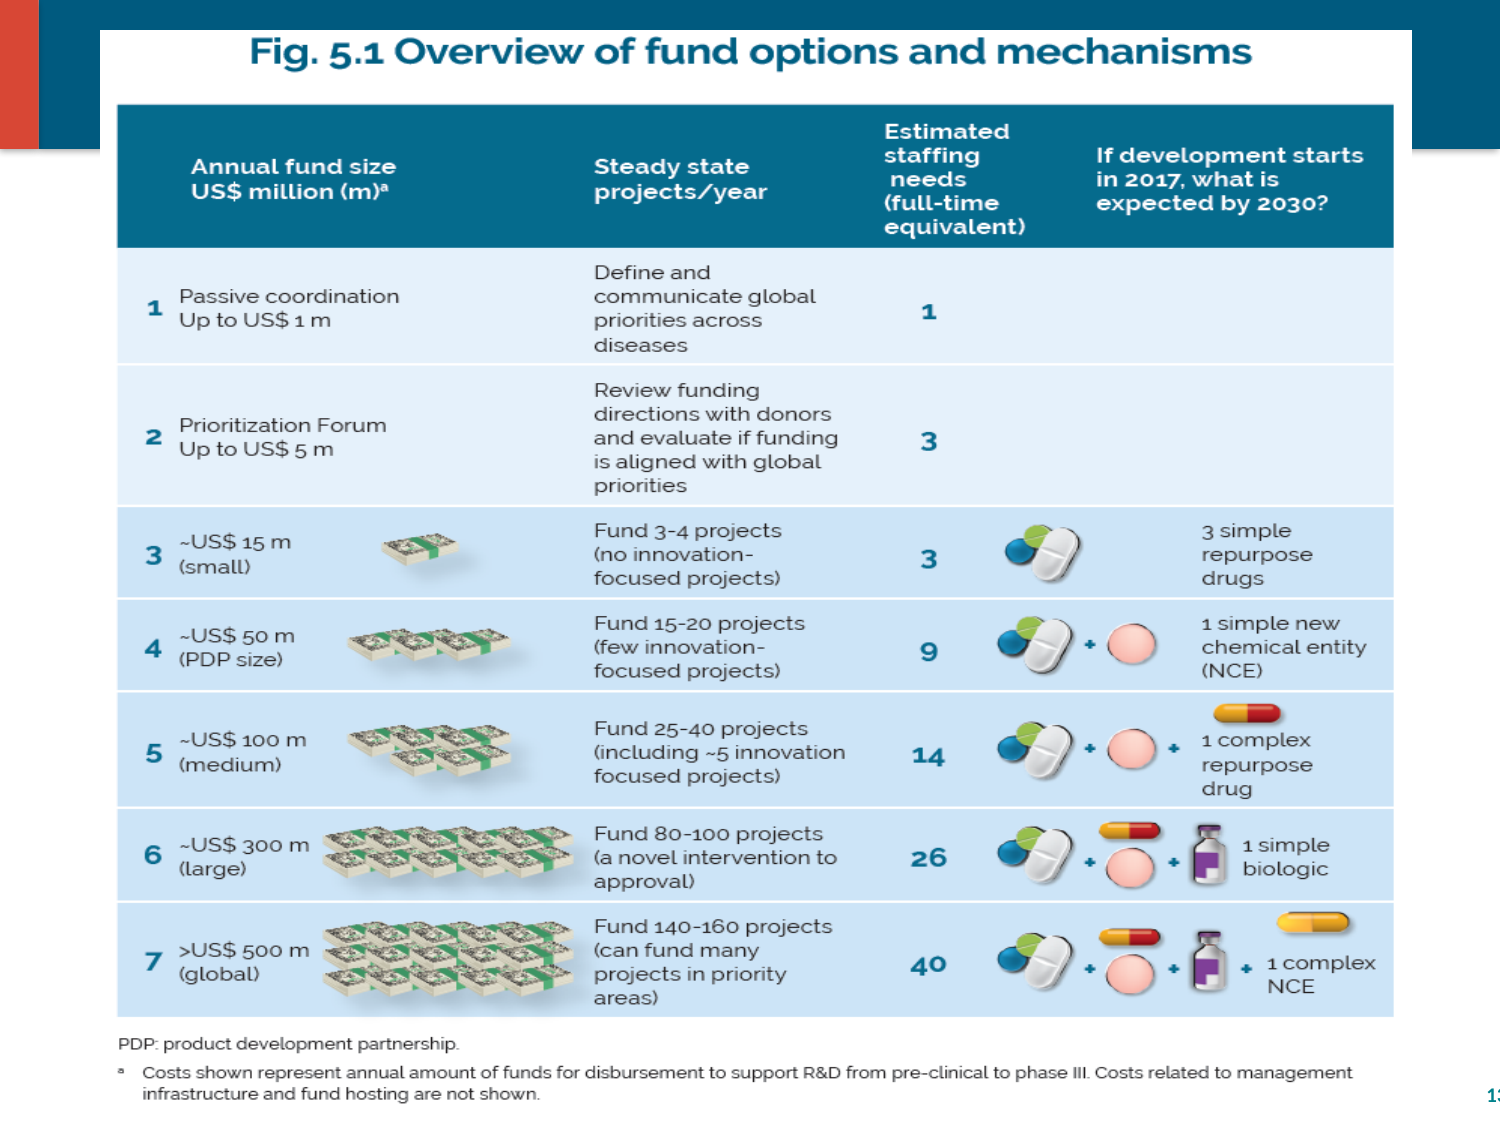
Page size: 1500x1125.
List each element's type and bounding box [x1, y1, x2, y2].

picture [100, 31, 1412, 1107]
